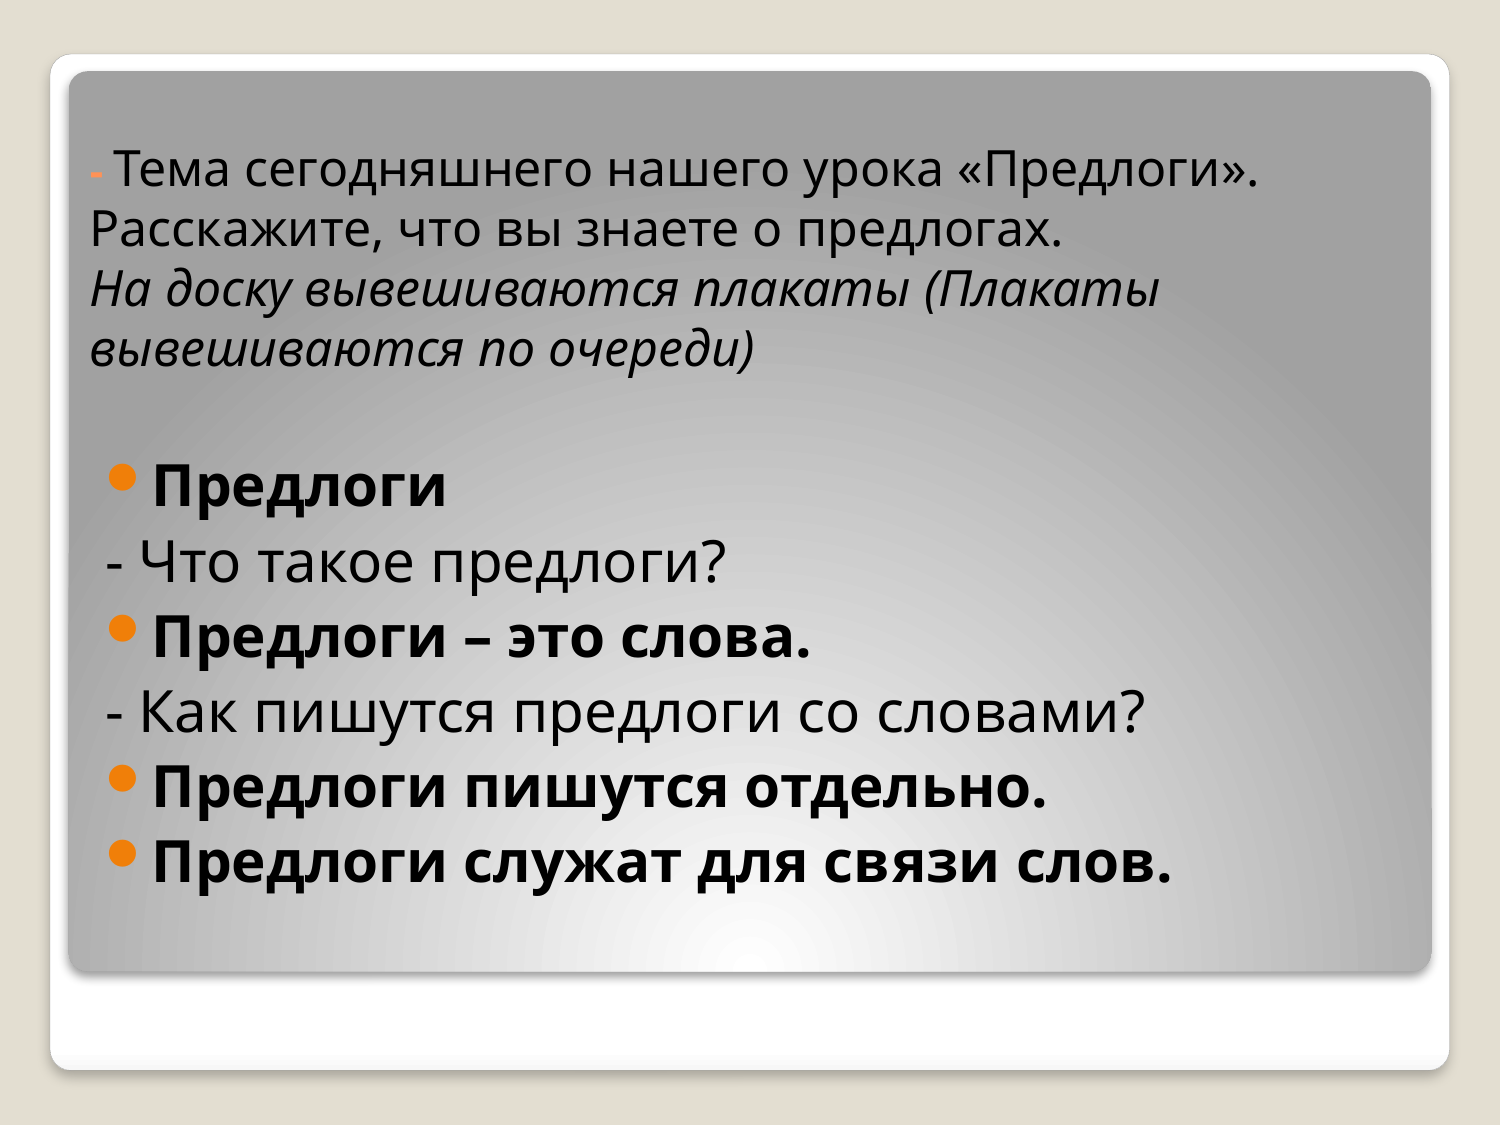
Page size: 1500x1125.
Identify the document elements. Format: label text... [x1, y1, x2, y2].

list Предлоги - Что такое предлоги? Предлоги – это слова. - Как пишутся предлоги со словами? Предлоги пишутся отдельно. Предлоги служат для связи слов. [75, 433, 1407, 1005]
title - Тема сегодняшнего нашего урока «Предлоги». Расскажите, что вы знаете о предлогах. На доску вывешиваются плакаты (Плакаты вывешиваются по очереди) [75, 45, 1425, 434]
